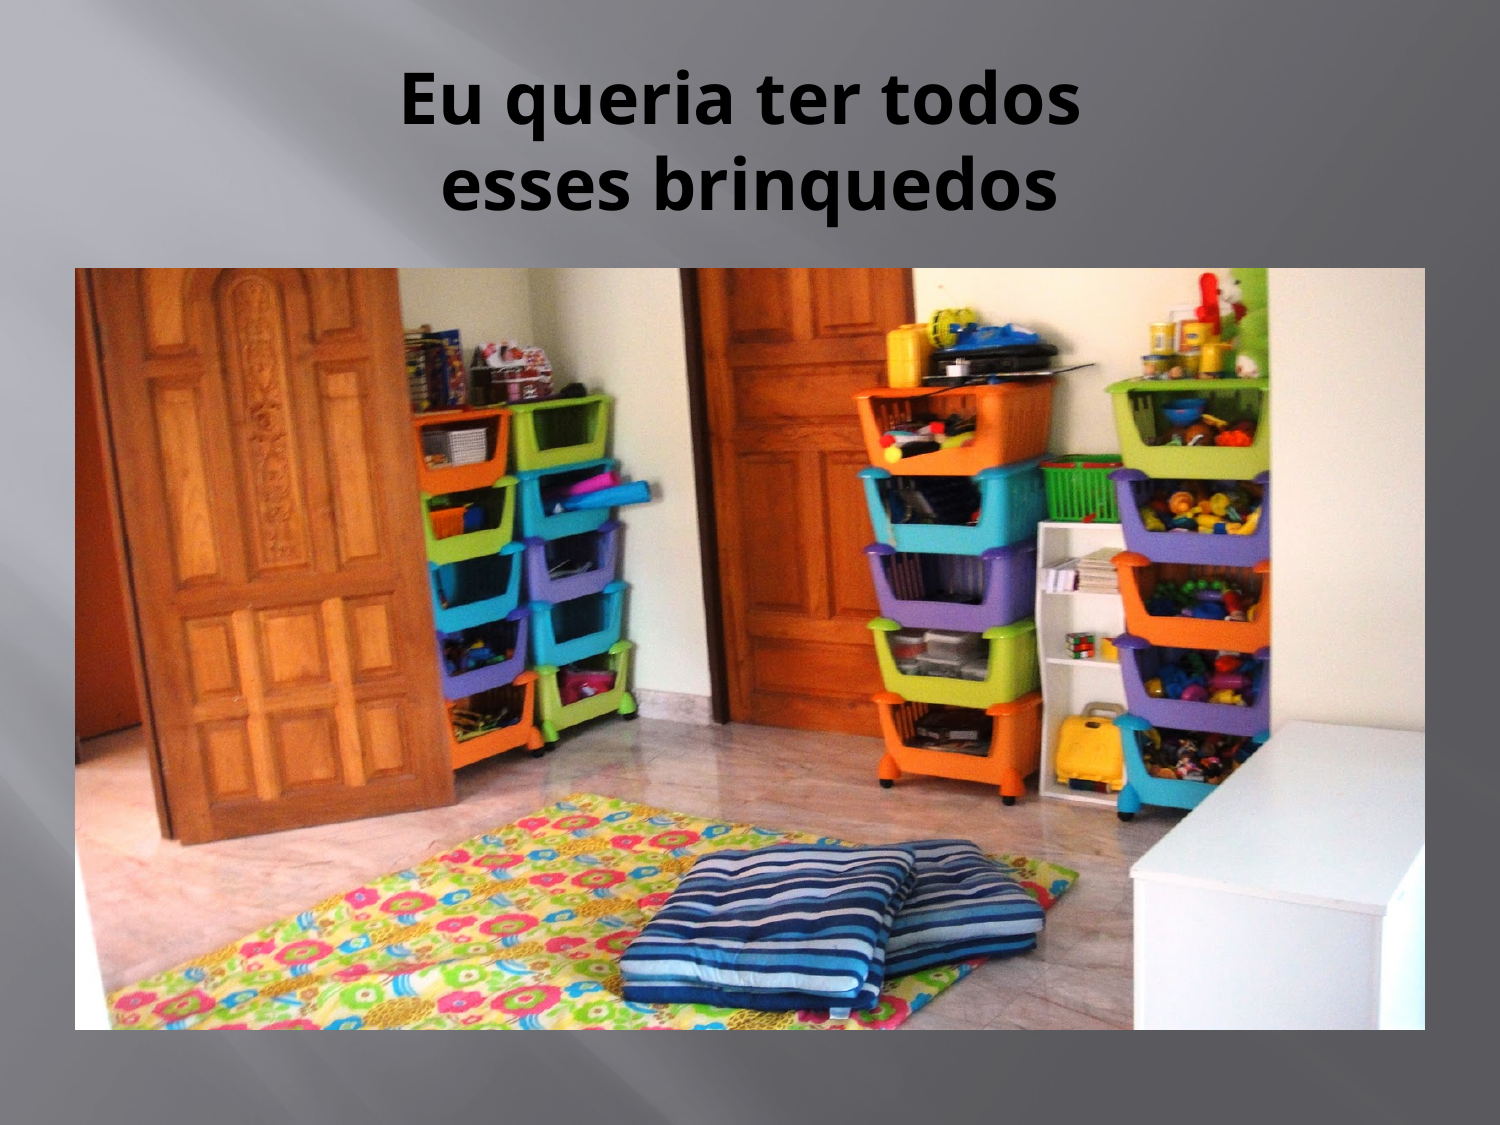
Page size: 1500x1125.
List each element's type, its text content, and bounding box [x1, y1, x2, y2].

title Eu queria ter todos esses brinquedos [75, 45, 1425, 233]
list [74, 267, 1426, 1030]
